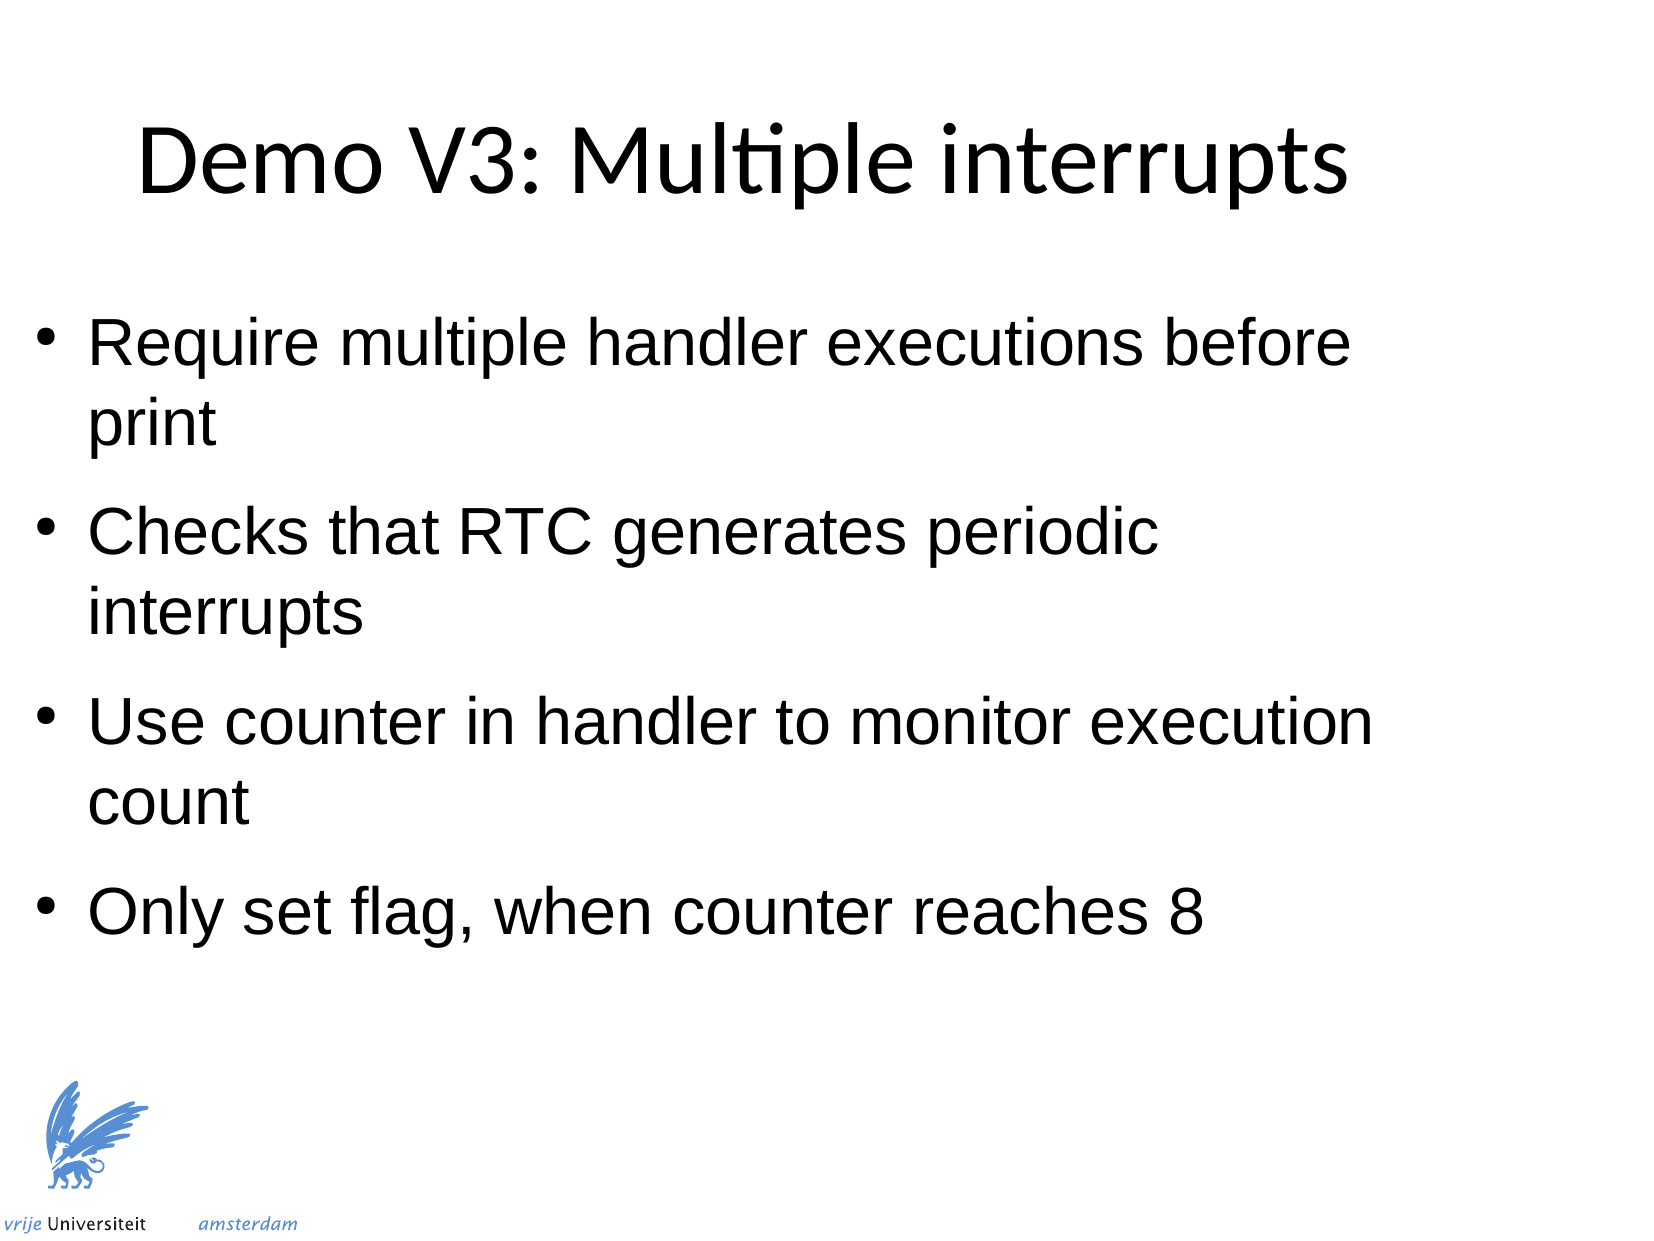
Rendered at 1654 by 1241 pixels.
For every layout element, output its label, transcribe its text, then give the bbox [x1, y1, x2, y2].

list Require multiple handler executions before print Checks that RTC generates periodic interrupts Use counter in handler to monitor execution count Only set flag, when counter reaches 8 [0, 290, 1456, 1241]
title Demo V3: Multiple interrupts [0, 49, 1489, 257]
